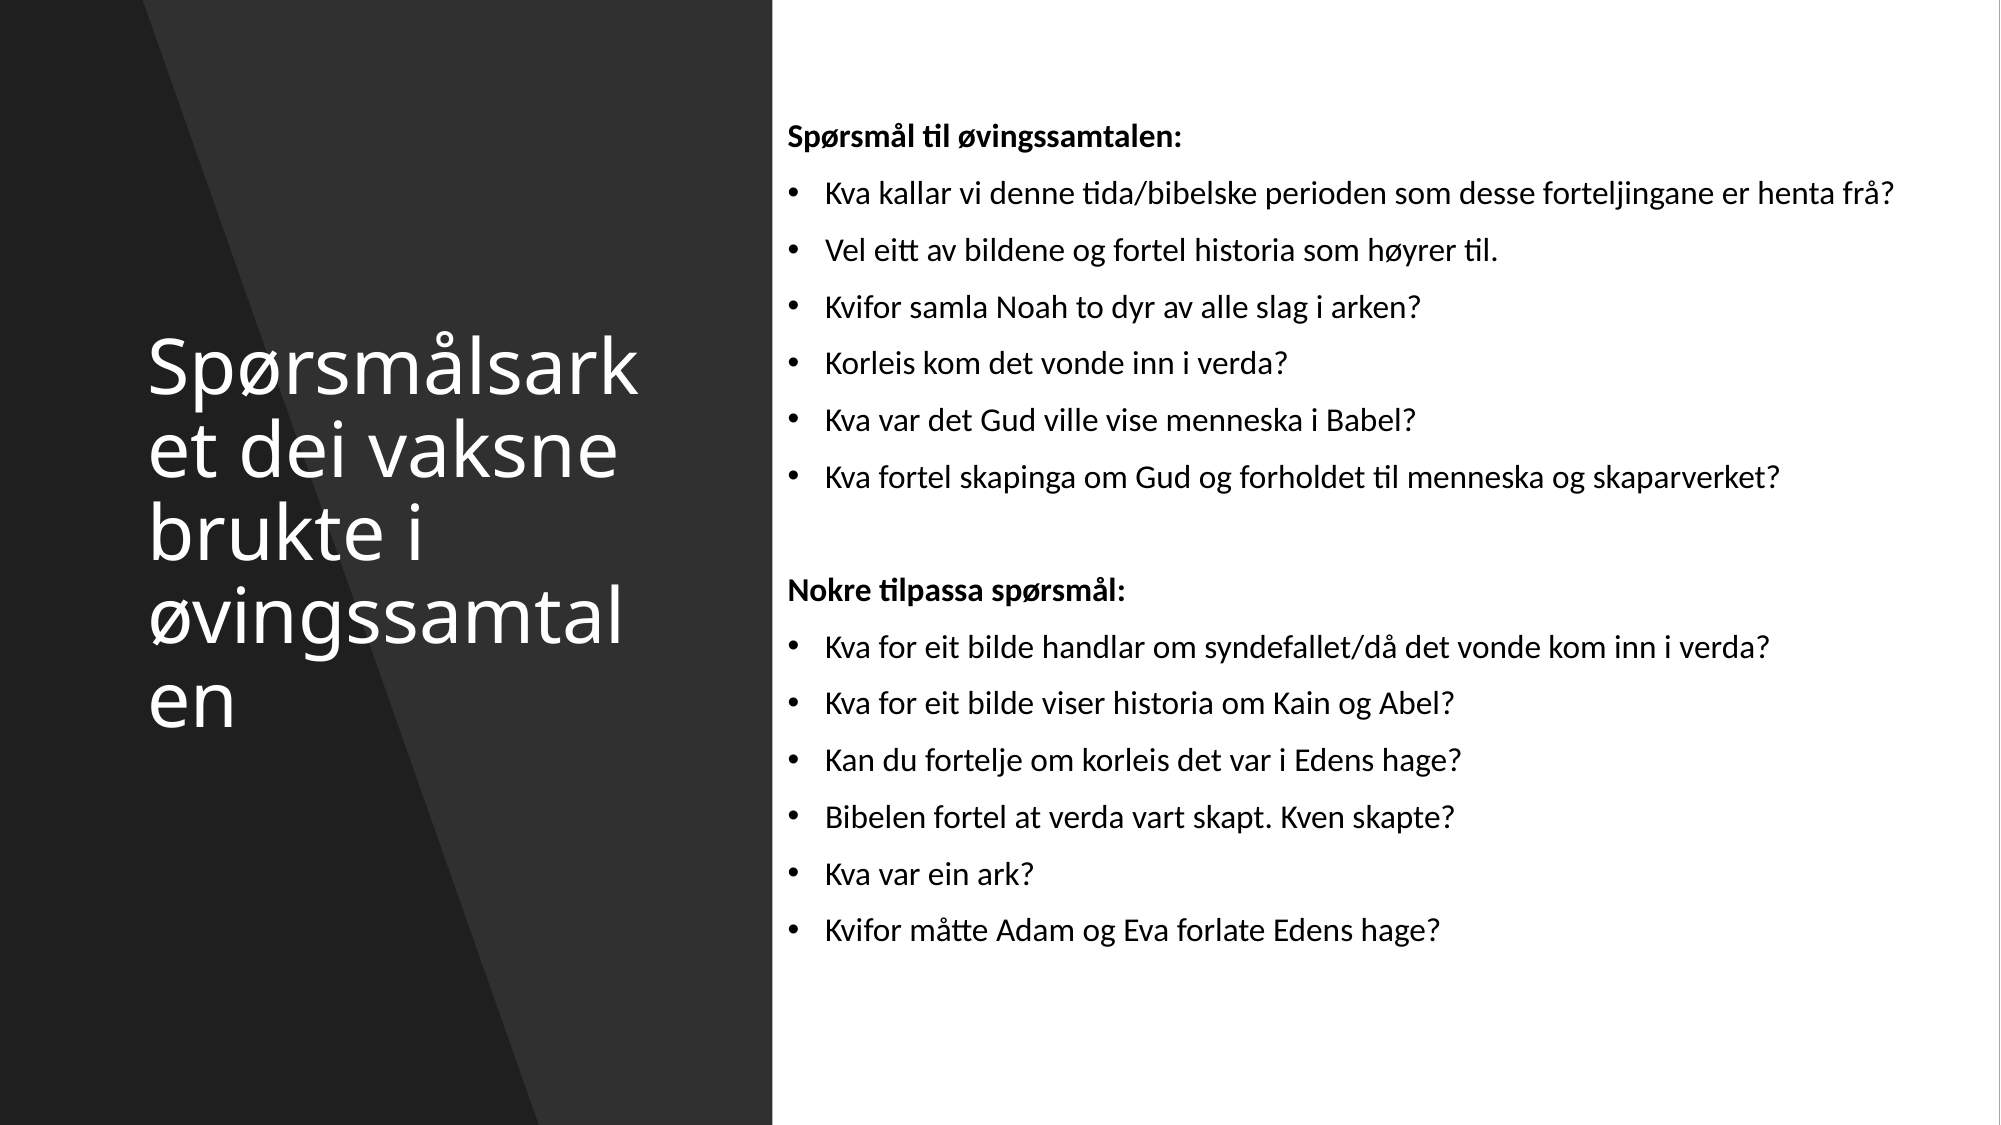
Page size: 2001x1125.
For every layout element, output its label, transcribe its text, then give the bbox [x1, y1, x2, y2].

title Spørsmålsarket dei vaksne brukte i øvingssamtalen [131, 105, 671, 967]
text_box [0, 0, 540, 1125]
text_box [145, 0, 772, 1125]
list Spørsmål til øvingssamtalen: Kva kallar vi denne tida/bibelske perioden som desse forteljingane er henta frå? Vel eitt av bildene og fortel historia som høyrer til. Kvifor samla Noah to dyr av alle slag i arken? Korleis kom det vonde inn i verda? Kva var det Gud ville vise menneska i Babel? Kva fortel skapinga om Gud og forholdet til menneska og skaparverket? Nokre tilpassa spørsmål: Kva for eit bilde handlar om syndefallet/då det vonde kom inn i verda? Kva for eit bilde viser historia om Kain og Abel? Kan du fortelje om korleis det var i Edens hage? Bibelen fortel at verda vart skapt. Kven skapte? Kva var ein ark? Kvifor måtte Adam og Eva forlate Edens hage? [772, 0, 2000, 1125]
